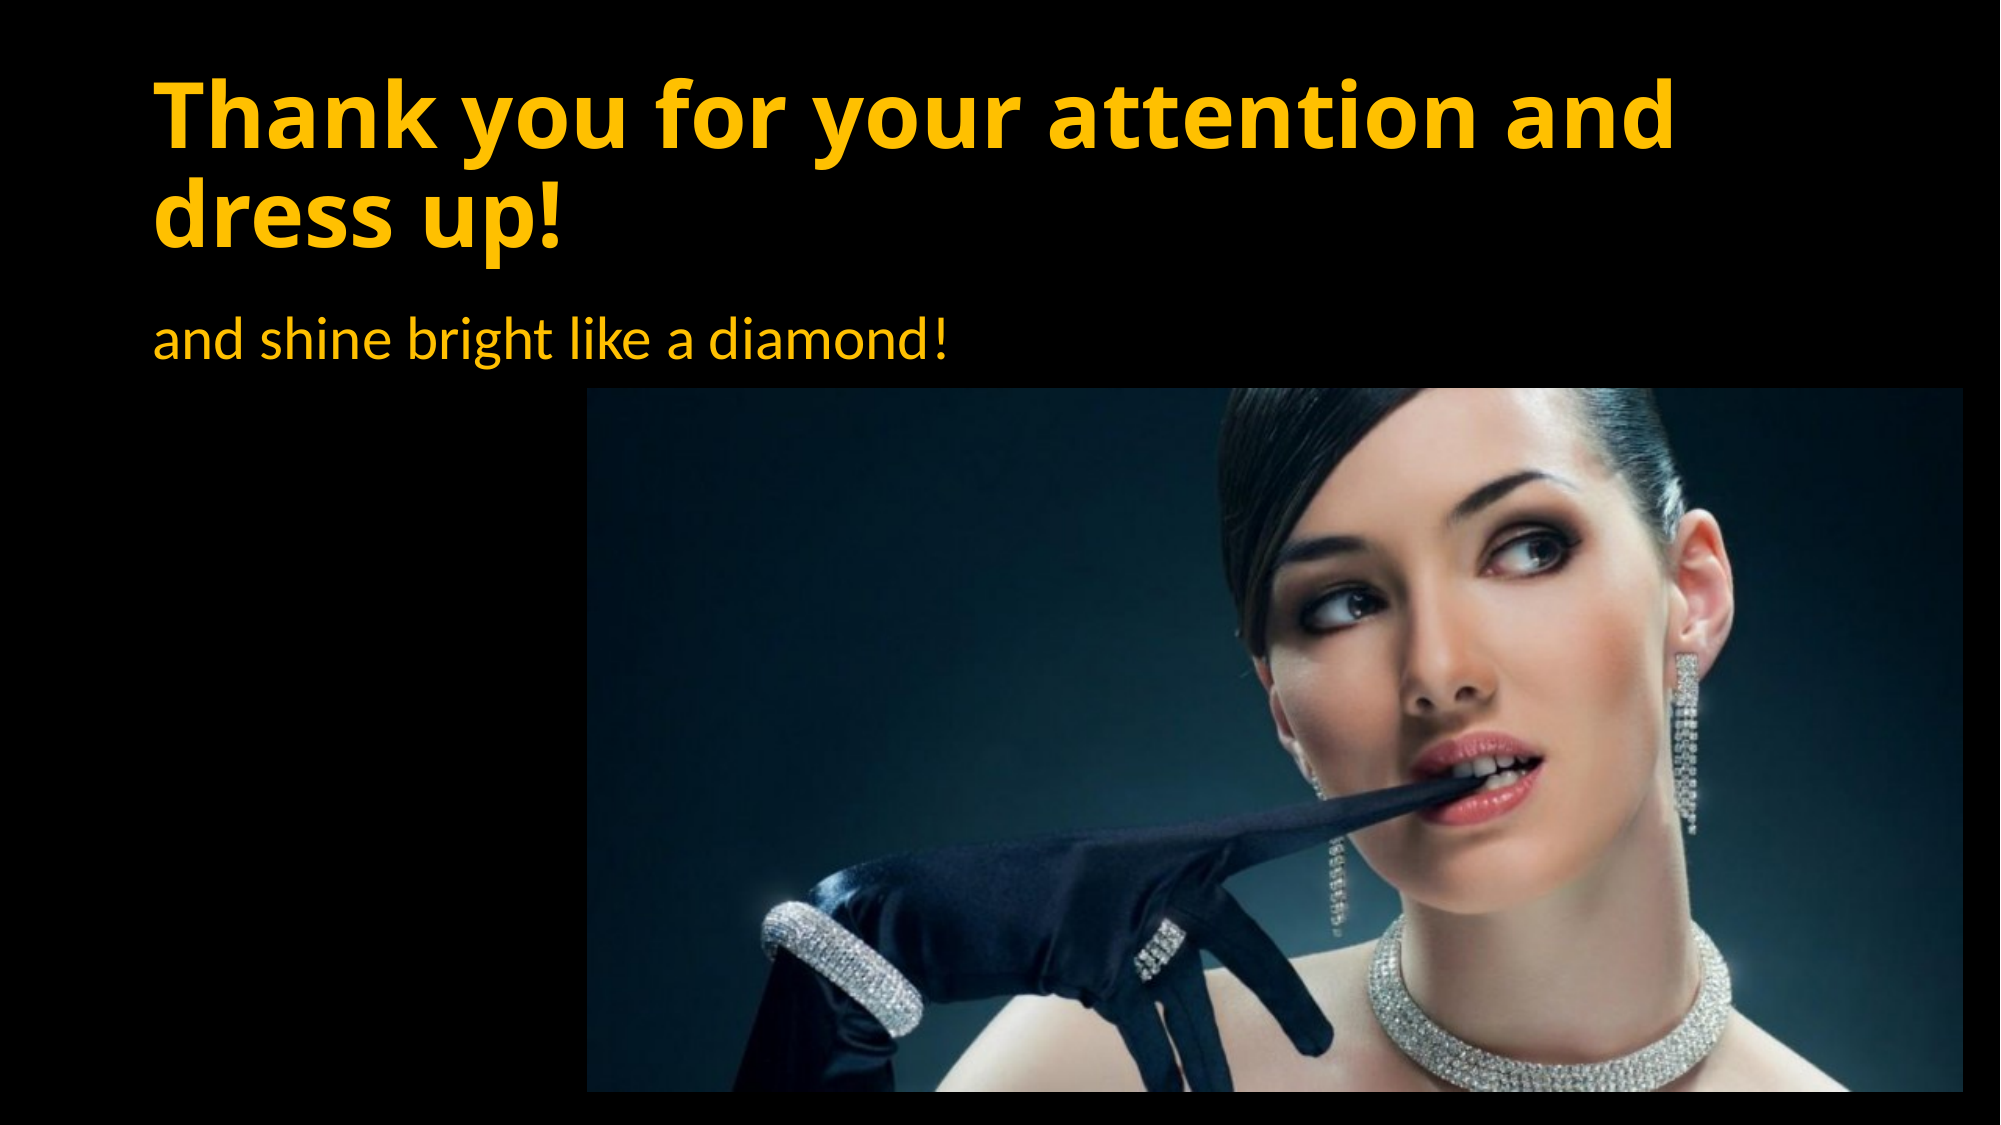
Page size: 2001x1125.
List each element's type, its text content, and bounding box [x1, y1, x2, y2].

list and shine bright like a diamond! [137, 299, 1038, 438]
title Thank you for your attention and dress up! [137, 59, 1863, 278]
picture [587, 388, 1963, 1092]
